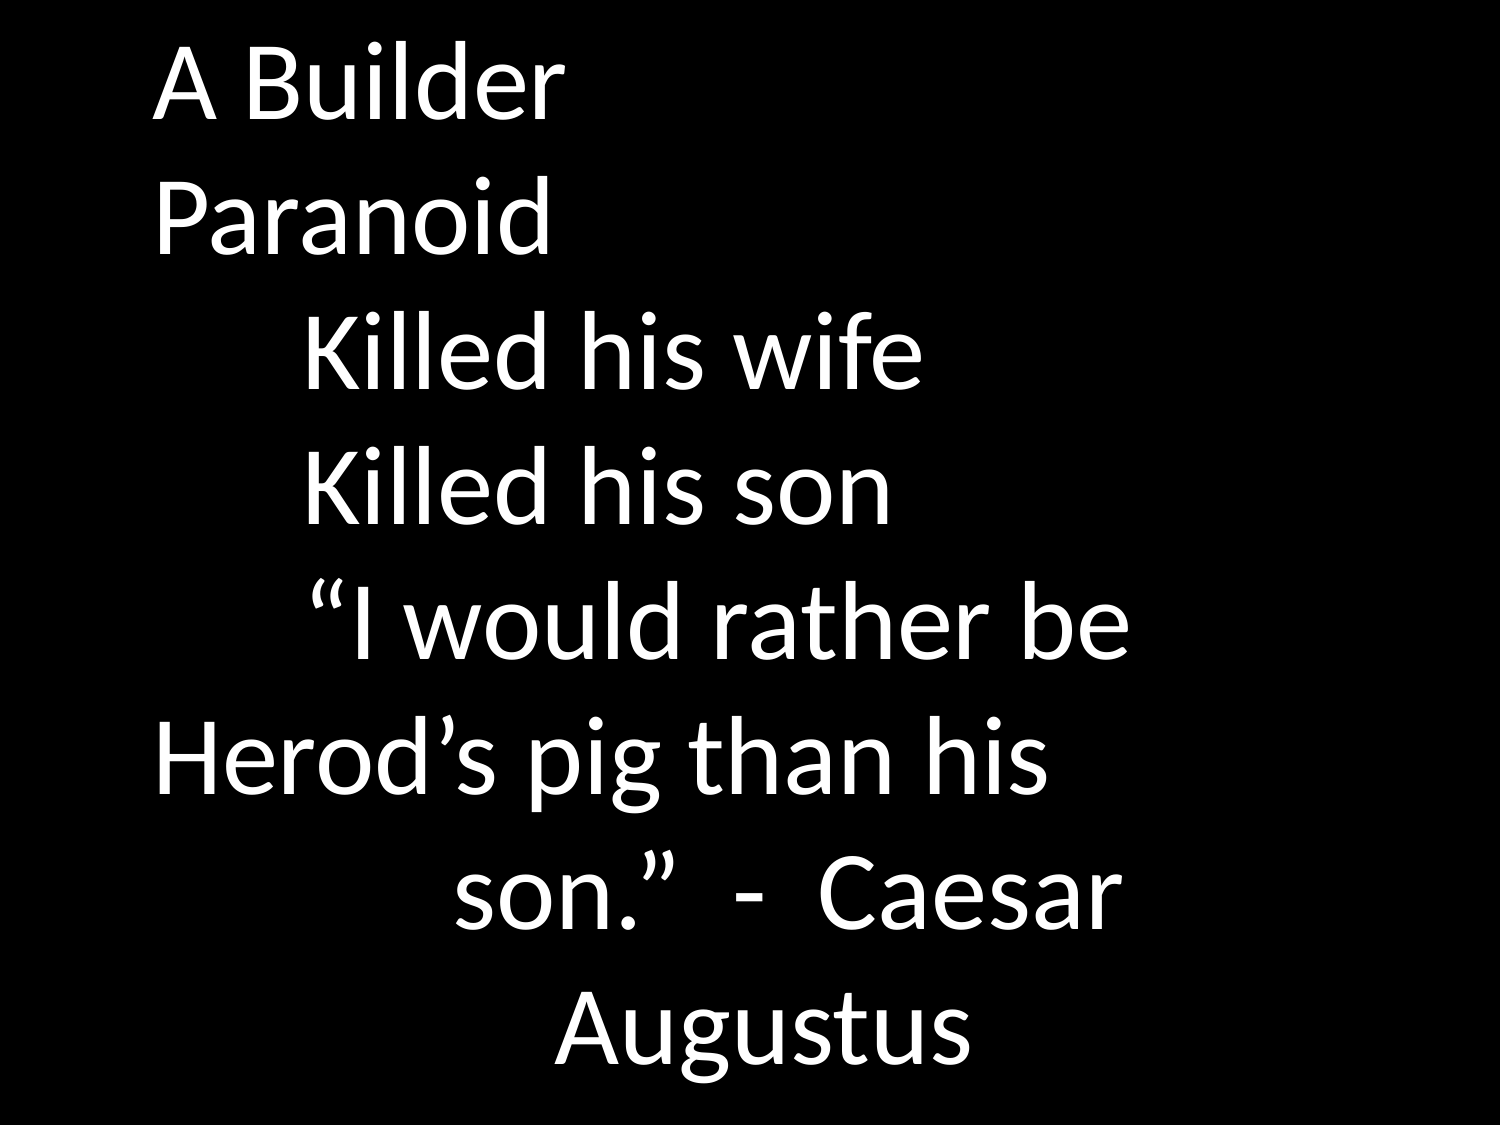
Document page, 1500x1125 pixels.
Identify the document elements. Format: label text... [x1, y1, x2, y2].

text_box A Builder Paranoid Killed his wife Killed his son “I would rather be Herod’s pig than his son.” - Caesar Augustus [137, 0, 1400, 1125]
